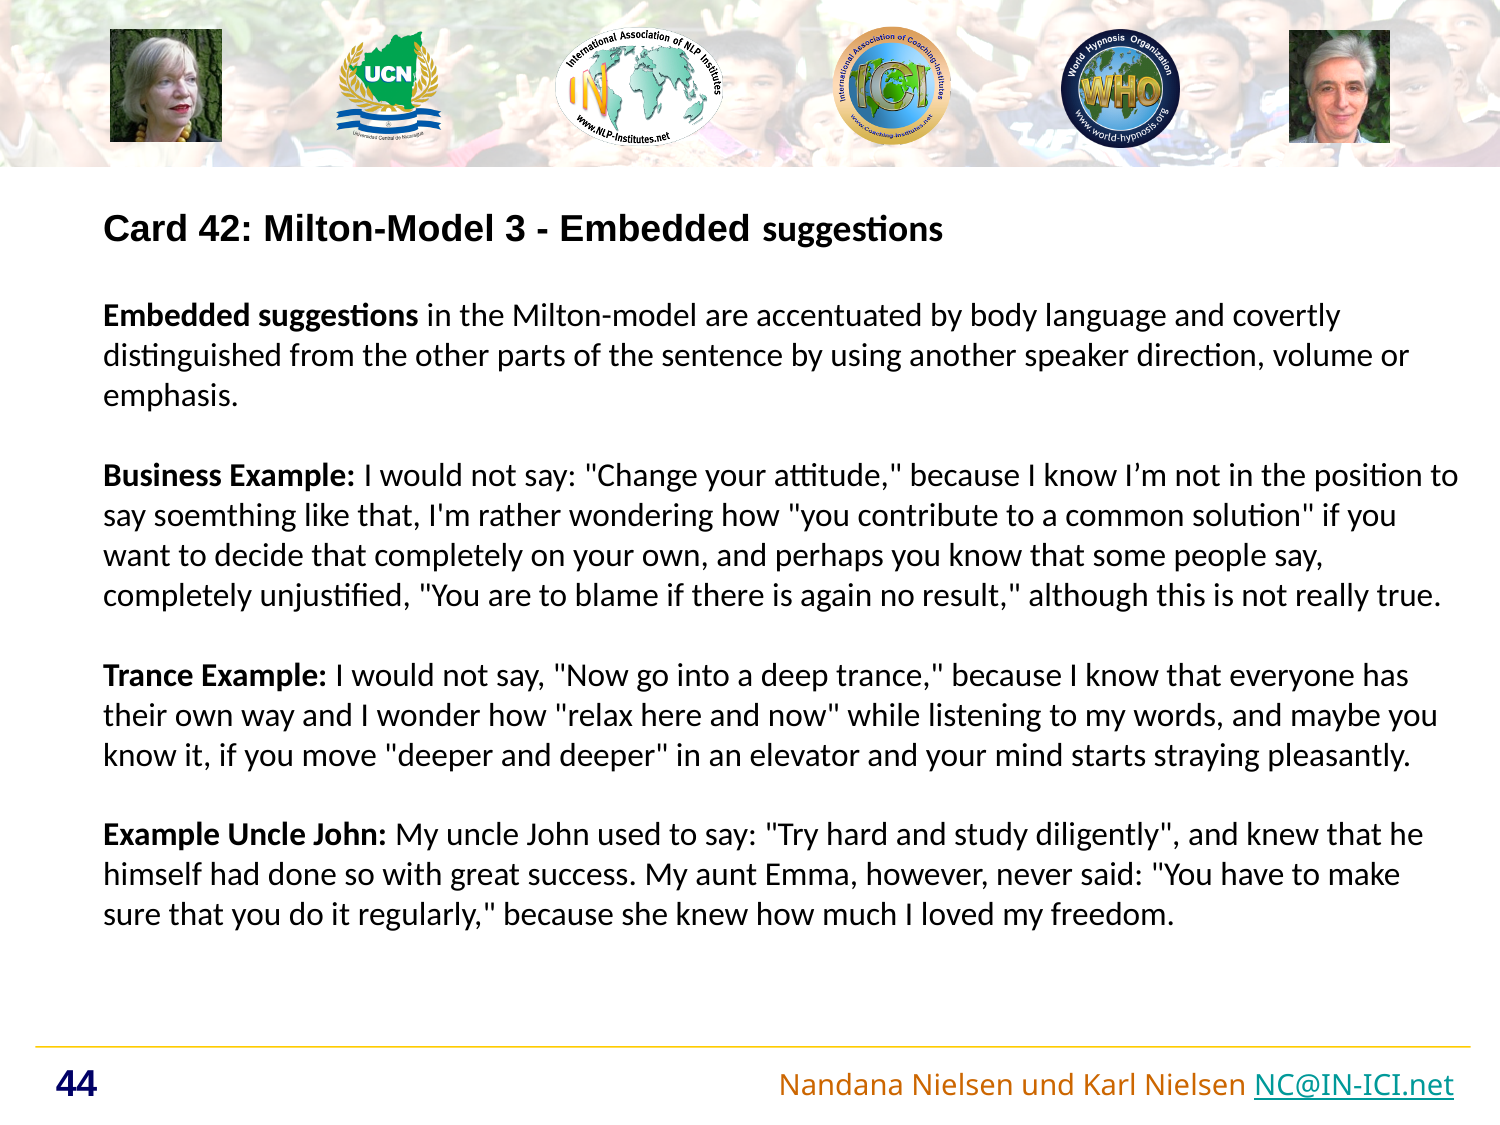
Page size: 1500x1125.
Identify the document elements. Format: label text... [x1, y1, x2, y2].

text_box Card 42: Milton-Model 3 - Embedded suggestions Embedded suggestions in the Milton-model are accentuated by body language and covertly distinguished from the other parts of the sentence by using another speaker direction, volume or emphasis. Business Example: I would not say: "Change your attitude," because I know I’m not in the position to say soemthing like that, I'm rather wondering how "you contribute to a common solution" if you want to decide that completely on your own, and perhaps you know that some people say, completely unjustified, "You are to blame if there is again no result," although this is not really true. Trance Example: I would not say, "Now go into a deep trance," because I know that everyone has their own way and I wonder how "relax here and now" while listening to my words, and maybe you know it, if you move "deeper and deeper" in an elevator and your mind starts straying pleasantly. Example Uncle John: My uncle John used to say: "Try hard and study diligently", and knew that he himself had done so with great success. My aunt Emma, however, never said: "You have to make sure that you do it regularly," because she knew how much I loved my freedom. [88, 196, 1483, 940]
picture [0, 0, 1500, 167]
